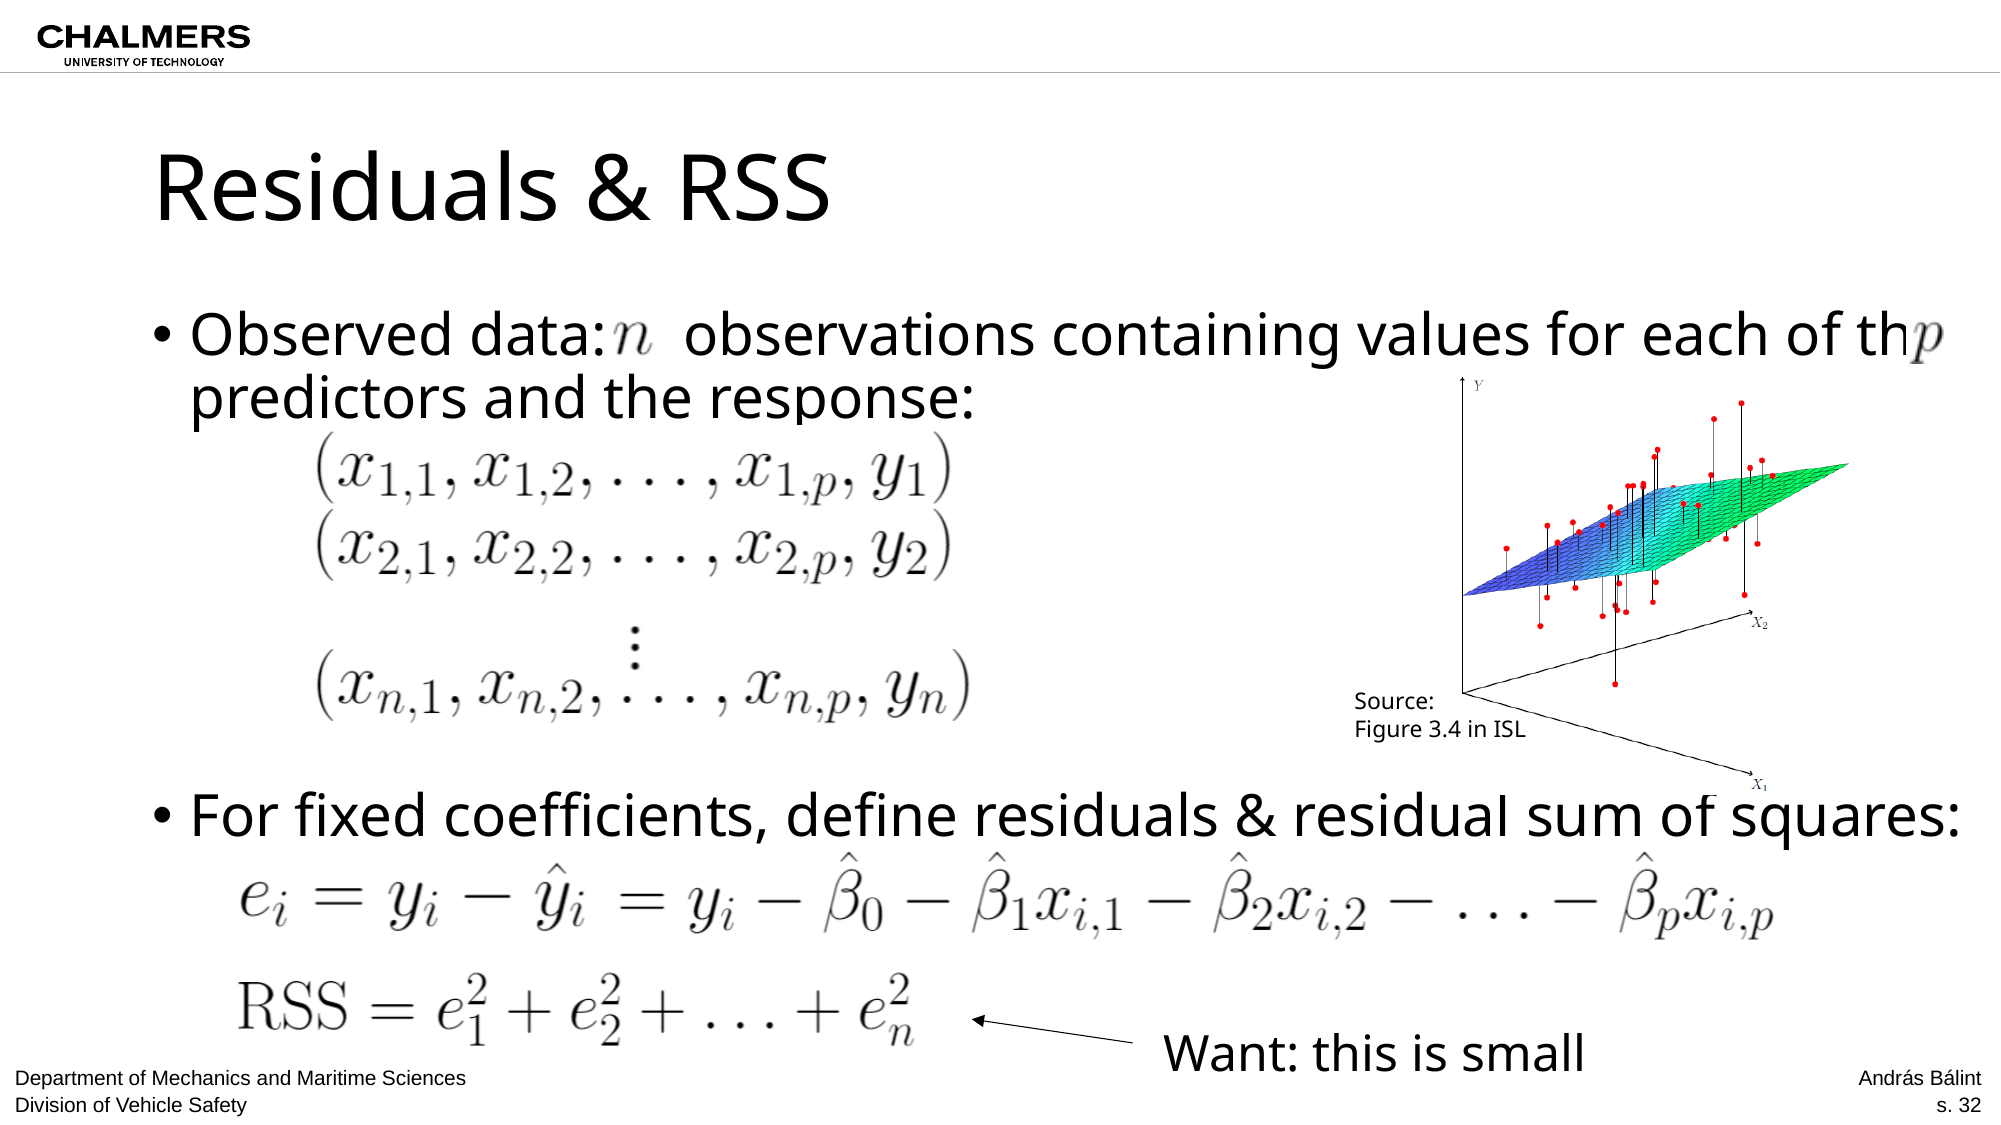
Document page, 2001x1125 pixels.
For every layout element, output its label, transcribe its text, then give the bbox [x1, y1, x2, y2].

picture [1905, 313, 1950, 364]
picture [611, 316, 656, 359]
picture [1453, 371, 1854, 795]
picture [232, 963, 924, 1053]
text_box Want: this is small [1149, 1014, 1618, 1089]
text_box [232, 851, 1776, 941]
picture [310, 425, 972, 731]
list Observed data: observations containing values for each of the predictors and the response: For fixed coefficients, define residuals & residual sum of squares: [137, 297, 2000, 1053]
text_box Source: Figure 3.4 in ISL [1339, 679, 1453, 750]
title Residuals & RSS [137, 82, 1863, 297]
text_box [971, 1019, 1133, 1043]
